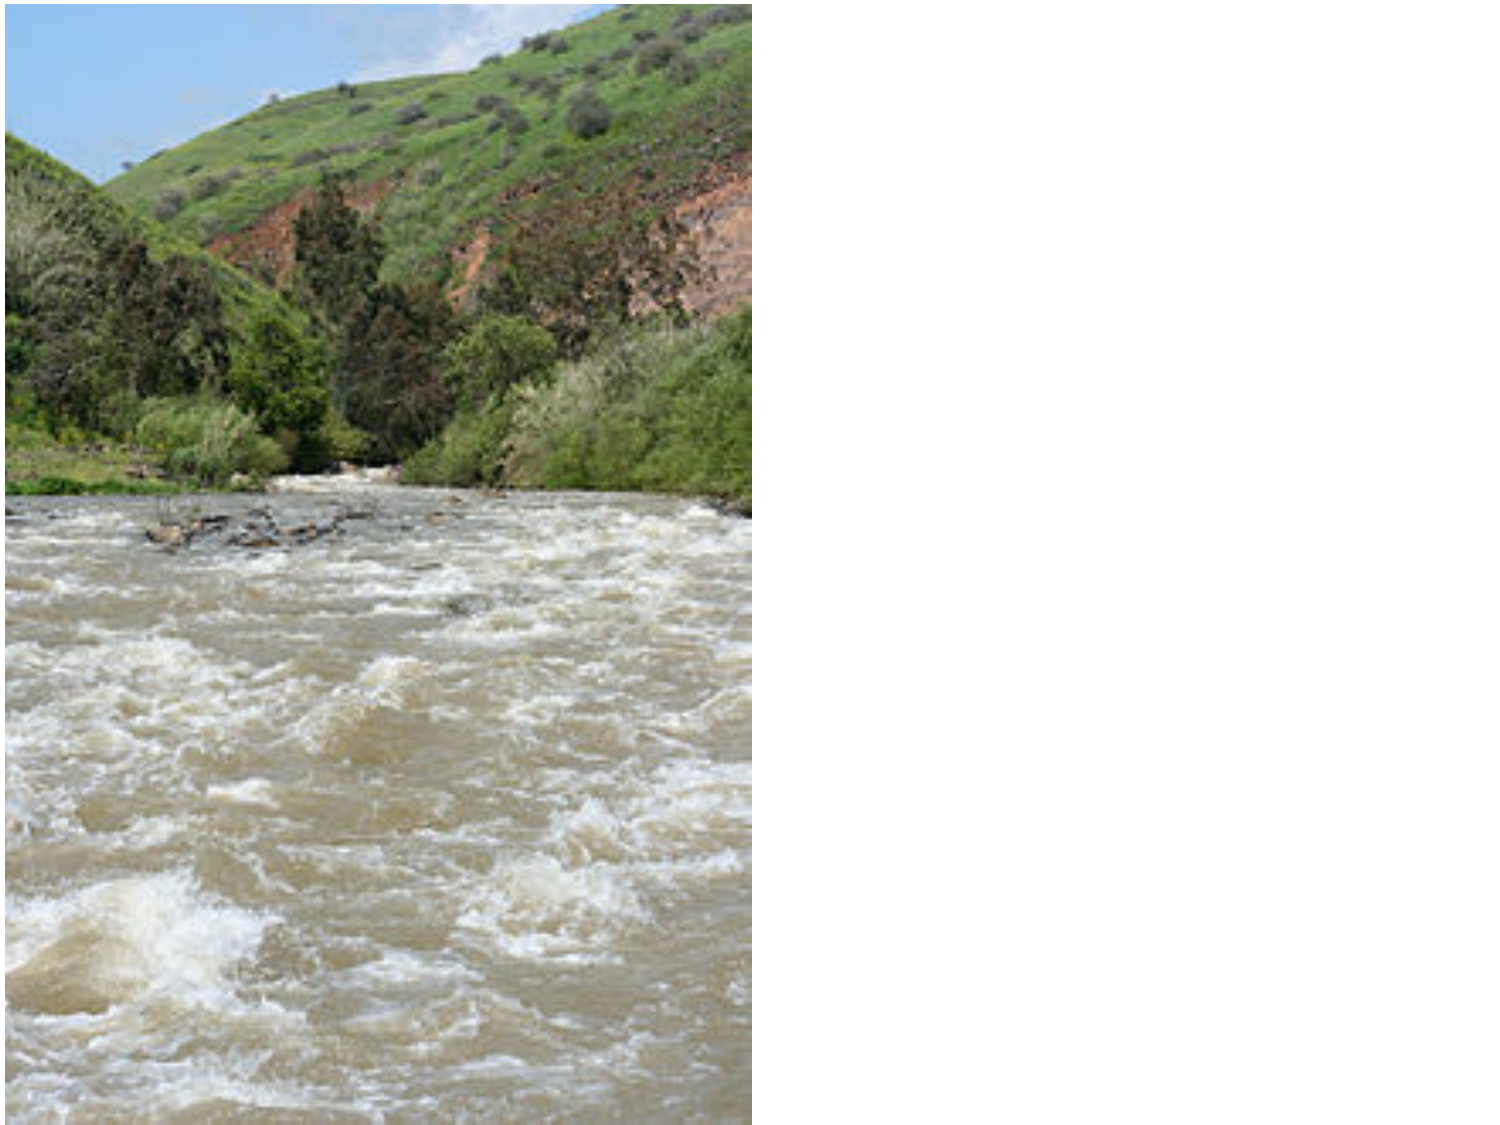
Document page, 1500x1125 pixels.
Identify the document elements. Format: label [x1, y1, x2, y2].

list [4, 4, 752, 1125]
